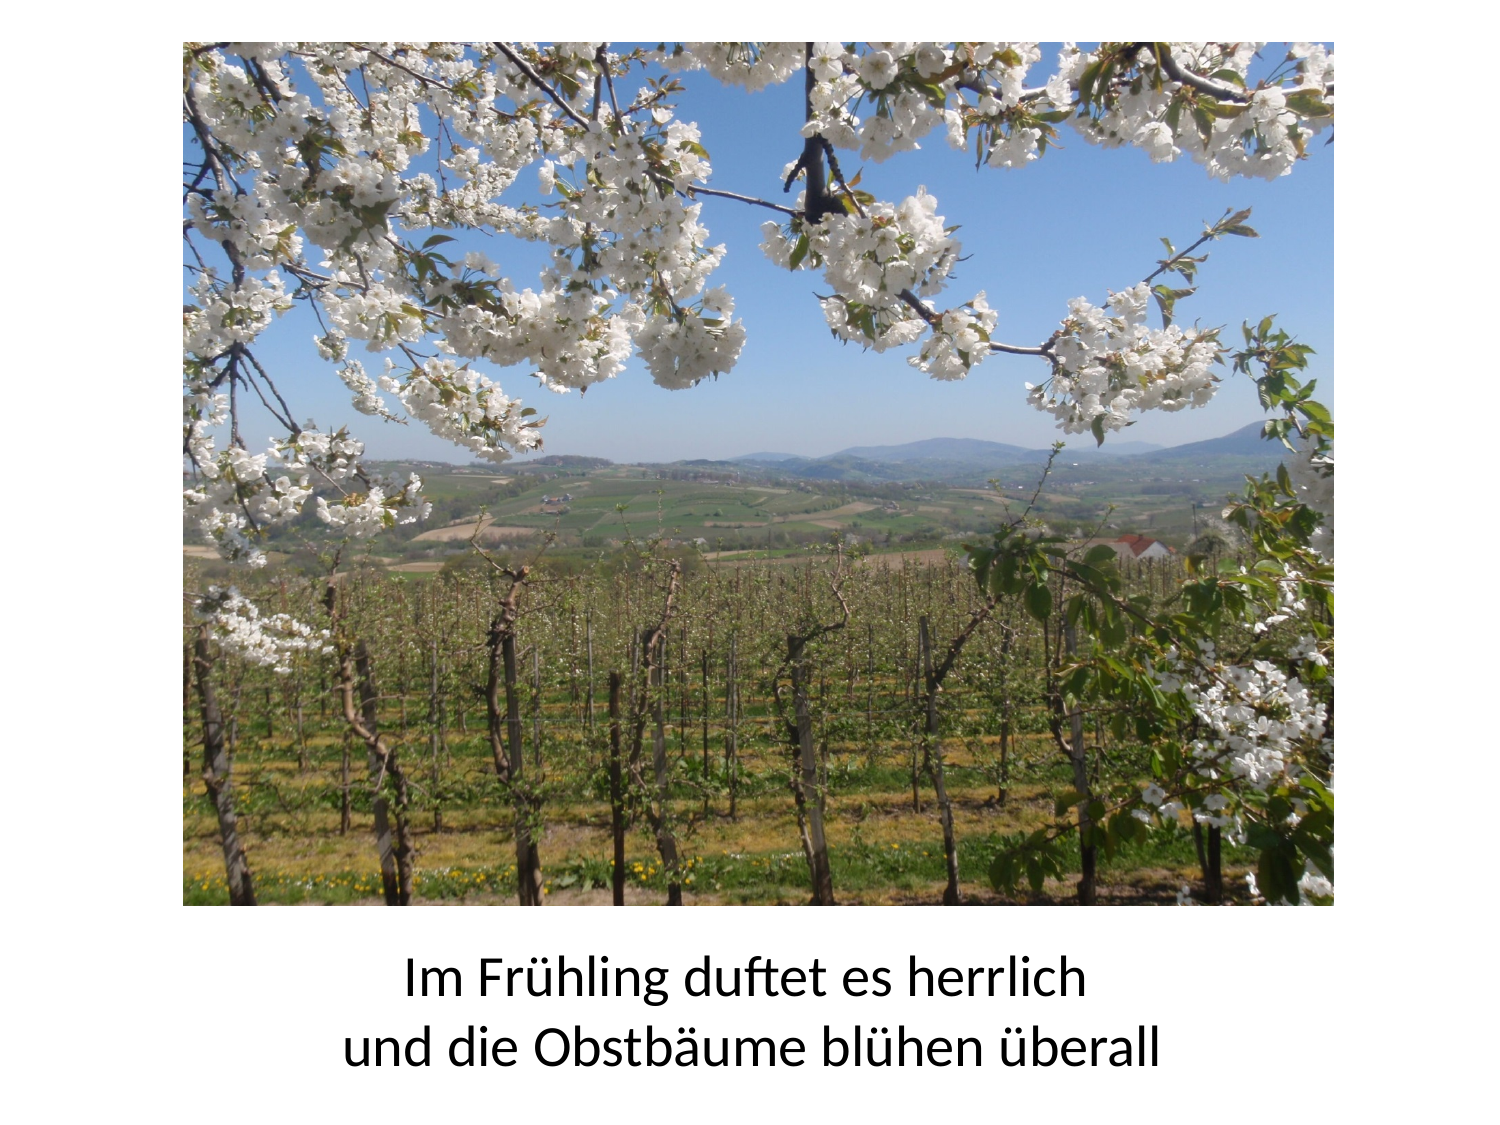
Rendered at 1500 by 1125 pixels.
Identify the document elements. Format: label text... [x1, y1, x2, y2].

picture [182, 42, 1335, 907]
text_box Im Frühling duftet es herrlich und die Obstbäume blühen überall [4, 931, 1500, 1086]
